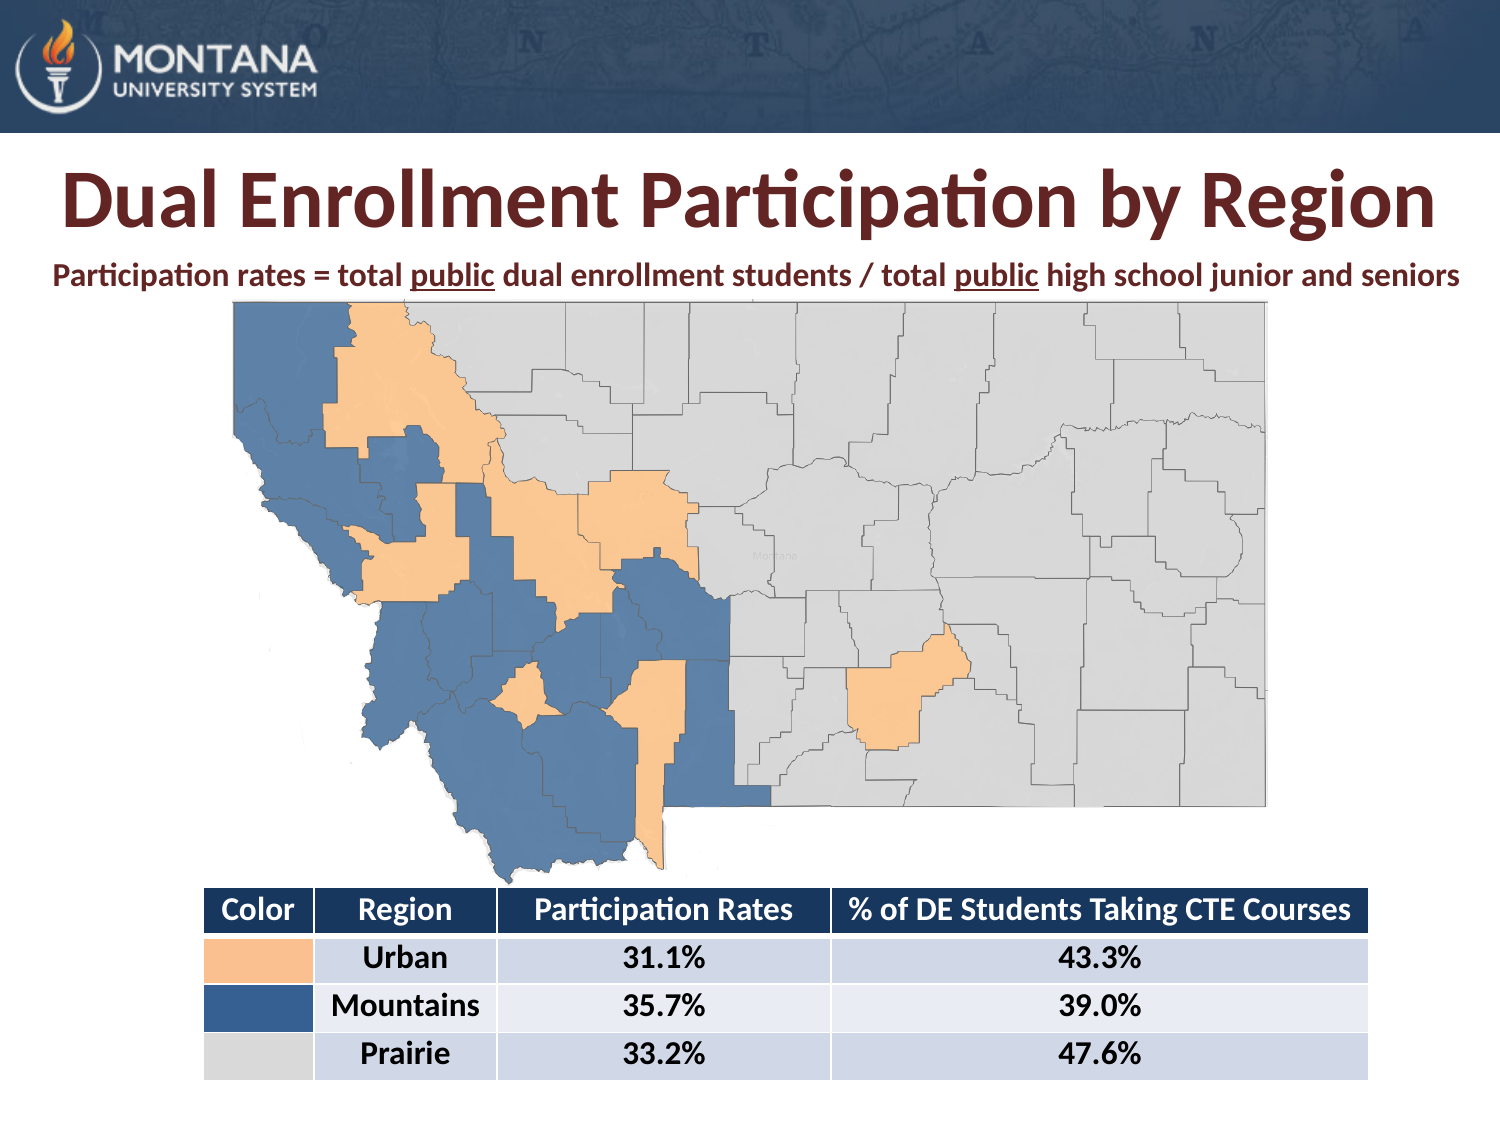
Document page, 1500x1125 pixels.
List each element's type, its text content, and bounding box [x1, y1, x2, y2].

table_cell Mountains [315, 985, 496, 1032]
table_header Participation Rates [498, 894, 830, 933]
table_cell [204, 939, 313, 983]
table_cell [204, 985, 313, 1032]
picture [230, 298, 1269, 886]
table_cell 39.0% [832, 985, 1368, 1032]
table_cell 35.7% [498, 985, 830, 1032]
table_header Color [204, 888, 313, 933]
picture [0, 0, 1500, 134]
title Dual Enrollment Participation by Region [0, 140, 1500, 300]
table_cell Urban [315, 939, 496, 983]
table_cell 43.3% [832, 939, 1368, 983]
table_cell 47.6% [832, 1033, 1368, 1080]
table_header Region [315, 894, 496, 933]
table_cell 33.2% [498, 1033, 830, 1080]
text_box Participation rates = total public dual enrollment students / total public high school junior and seniors [37, 253, 1500, 329]
table_cell Prairie [315, 1033, 496, 1080]
table_cell [204, 1033, 313, 1080]
table_cell 31.1% [498, 939, 830, 983]
table_header % of DE Students Taking CTE Courses [832, 888, 1368, 933]
